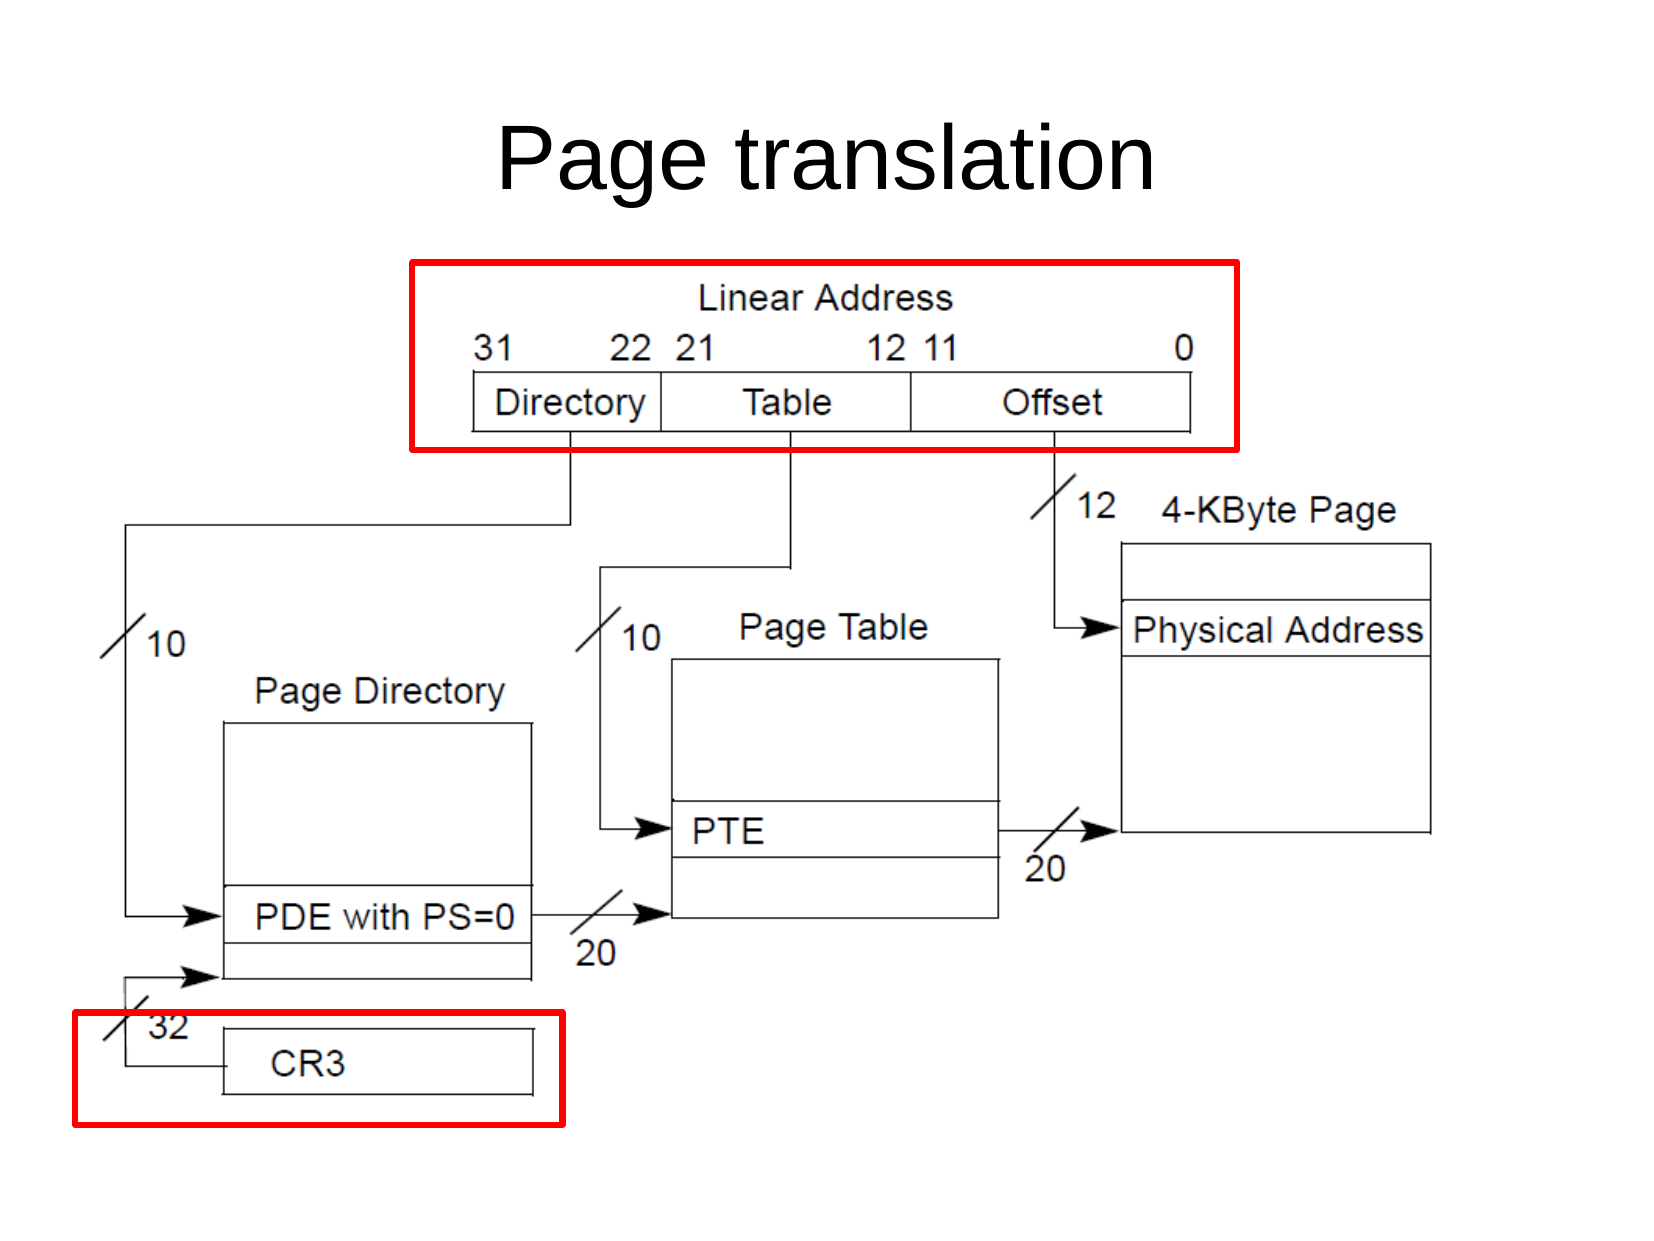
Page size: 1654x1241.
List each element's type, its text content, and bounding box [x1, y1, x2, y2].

picture [74, 264, 1464, 1126]
title Page translation [82, 49, 1571, 257]
